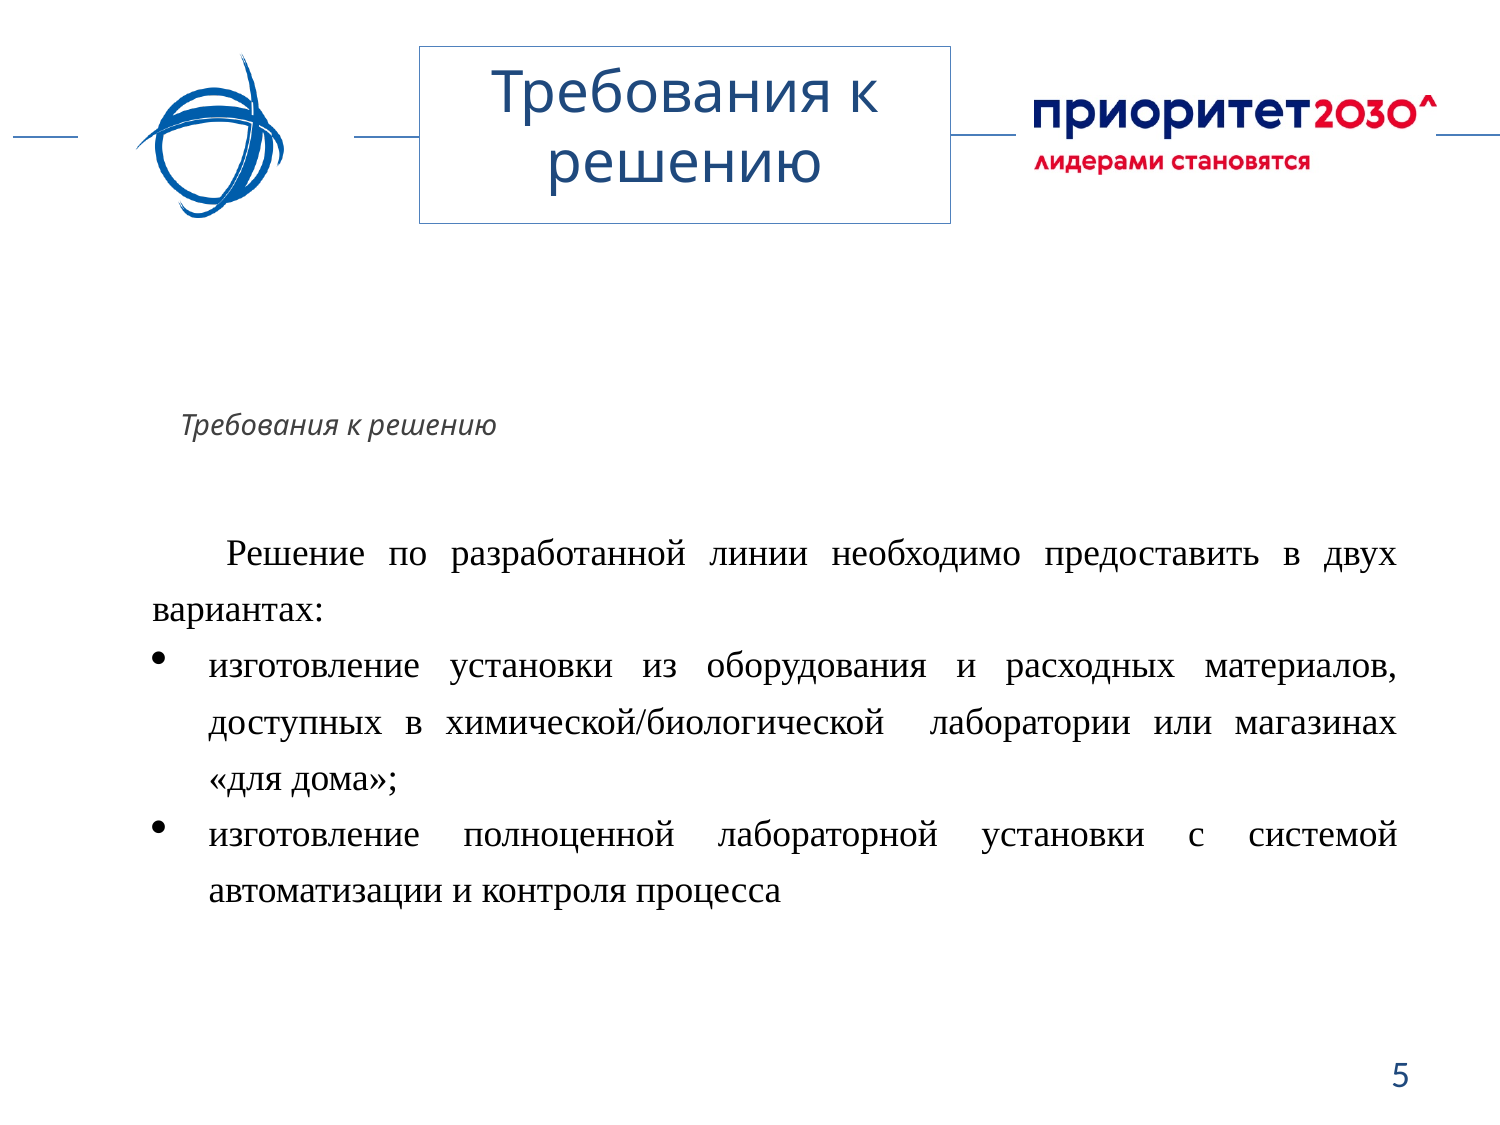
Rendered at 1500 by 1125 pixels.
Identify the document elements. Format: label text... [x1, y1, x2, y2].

subtitle Требования к решению [417, 44, 953, 133]
picture [1034, 95, 1437, 134]
text_box Требования к решению [77, 398, 1413, 899]
subtitle Требования к решению [417, 146, 953, 226]
picture [135, 52, 303, 218]
slide_number 5 [1074, 1042, 1425, 1103]
text_box Решение по разработанной линии необходимо предоставить в двух вариантах: изготовление установки из оборудования и расходных материалов, доступных в химической/биологической лаборатории или магазинах «для дома»; изготовление полноценной лабораторной установки с системой автоматизации и контроля процесса [137, 509, 1414, 974]
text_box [12, 134, 130, 138]
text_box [308, 134, 1500, 138]
picture [1034, 138, 1437, 175]
